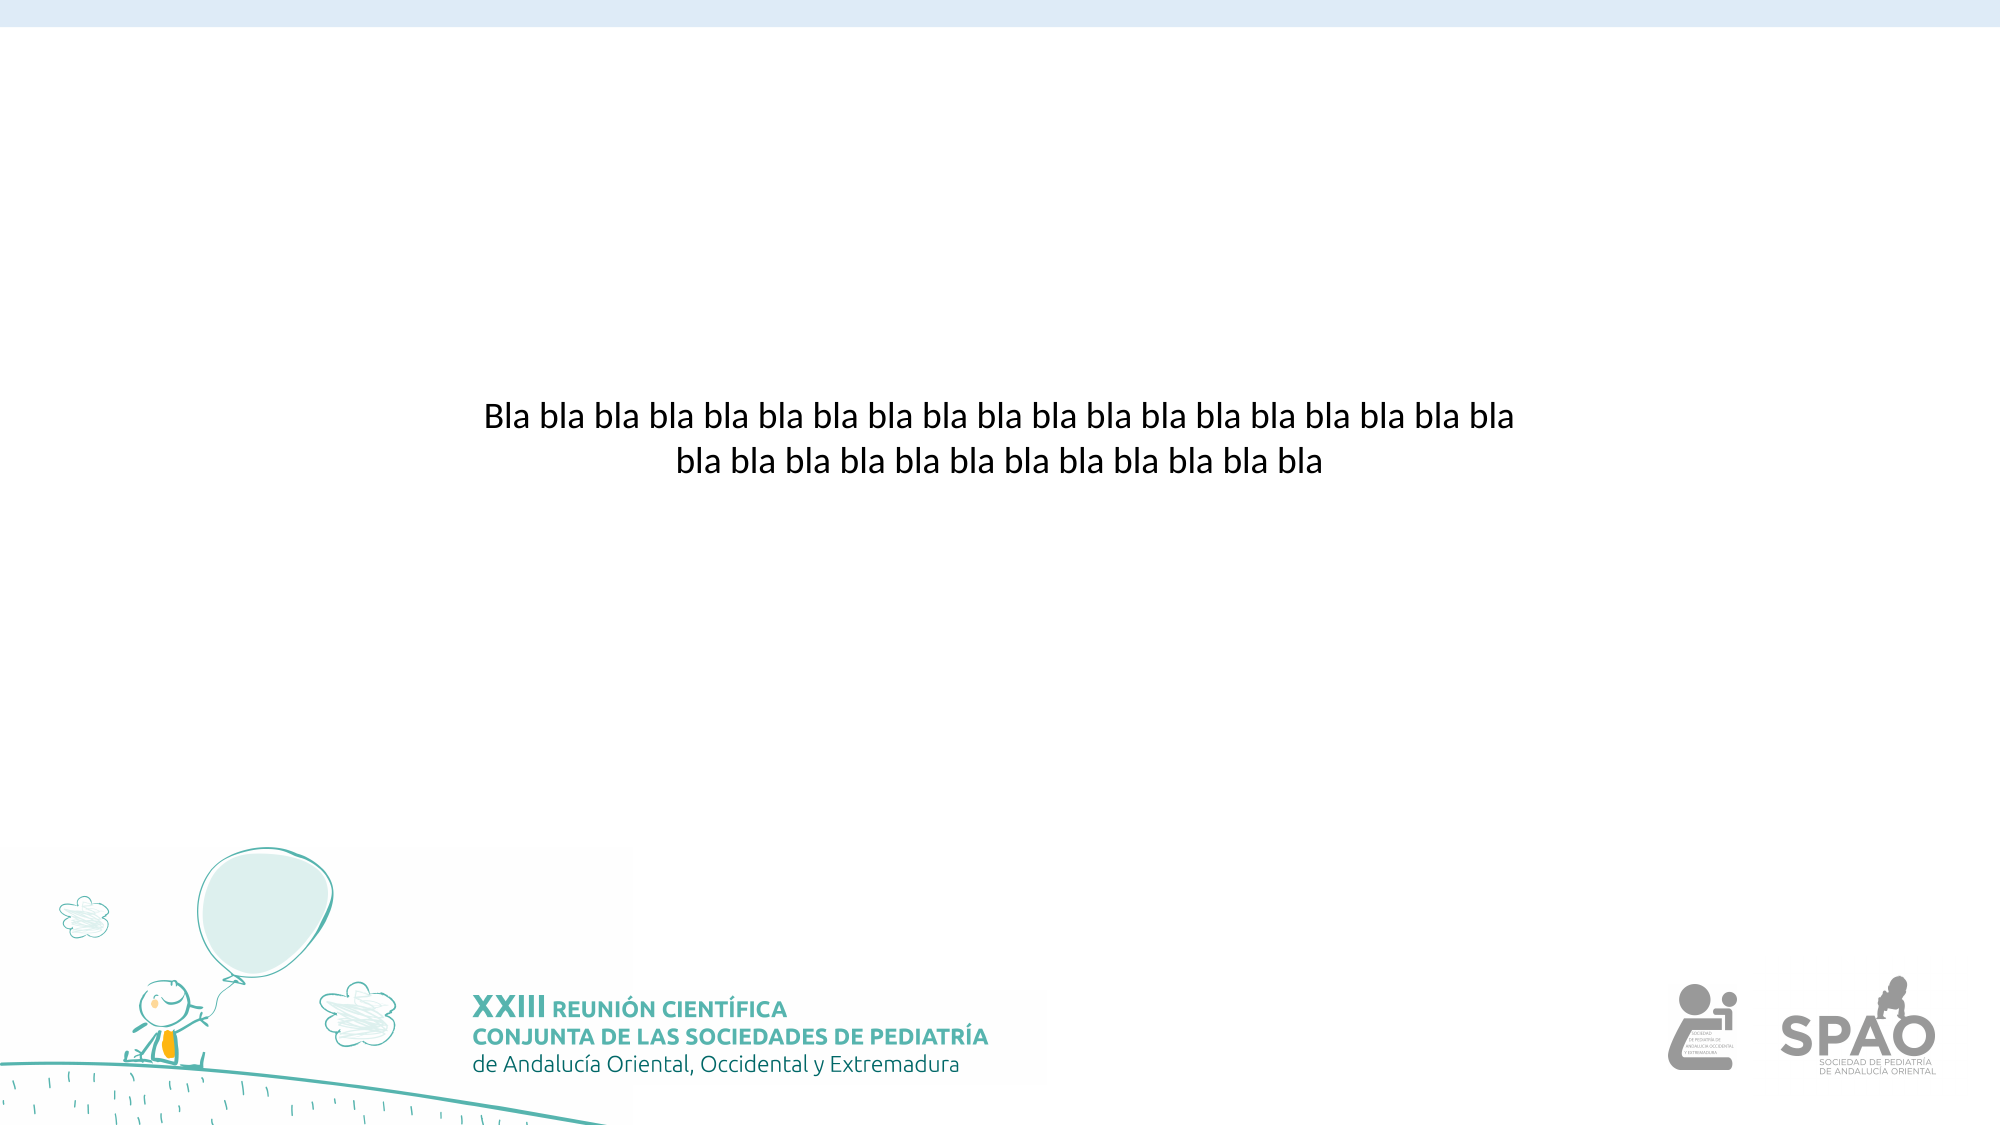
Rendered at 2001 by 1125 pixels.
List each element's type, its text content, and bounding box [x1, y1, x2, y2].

text_box Bla bla bla bla bla bla bla bla bla bla bla bla bla bla bla bla bla bla bla bla bla bla bla bla bla bla bla bla bla bla bla [453, 384, 1547, 489]
text_box [0, 0, 2000, 28]
picture [0, 847, 1047, 1125]
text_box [1668, 956, 1968, 1096]
